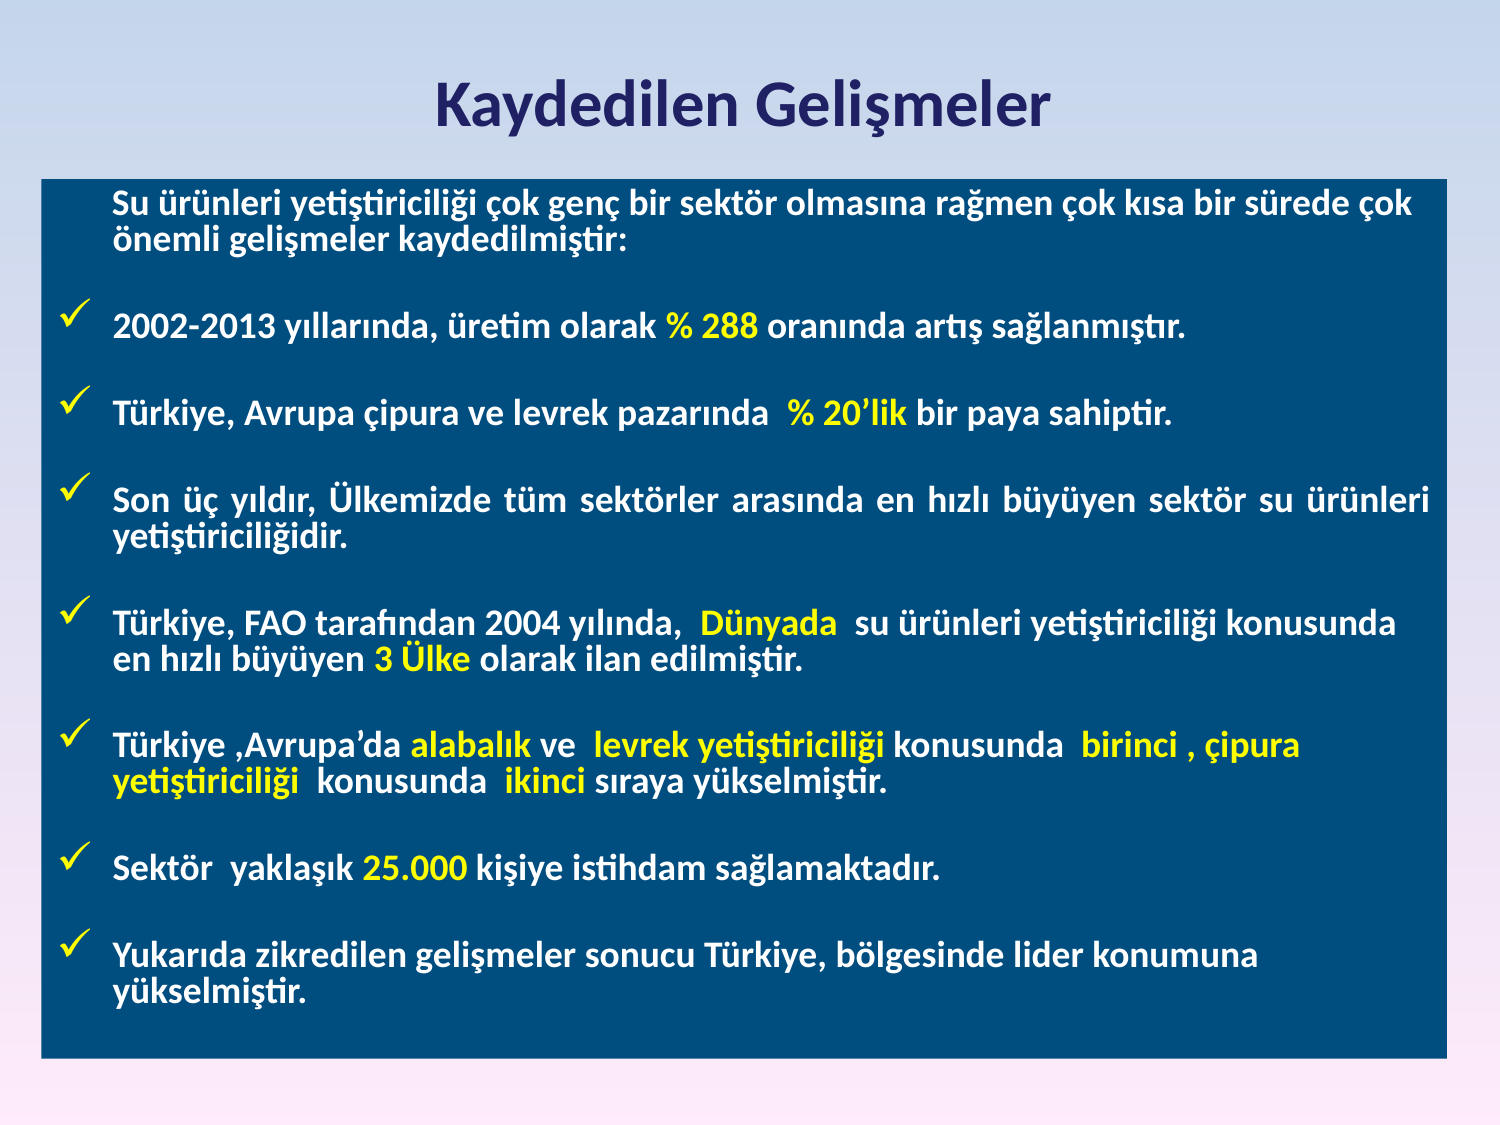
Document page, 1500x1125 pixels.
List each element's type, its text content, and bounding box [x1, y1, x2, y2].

list Su ürünleri yetiştiriciliği çok genç bir sektör olmasına rağmen çok kısa bir sürede çok önemli gelişmeler kaydedilmiştir: 2002-2013 yıllarında, üretim olarak % 288 oranında artış sağlanmıştır. Türkiye, Avrupa çipura ve levrek pazarında % 20’lik bir paya sahiptir. Son üç yıldır, Ülkemizde tüm sektörler arasında en hızlı büyüyen sektör su ürünleri yetiştiriciliğidir. Türkiye, FAO tarafından 2004 yılında, Dünyada su ürünleri yetiştiriciliği konusunda en hızlı büyüyen 3 Ülke olarak ilan edilmiştir. Türkiye ,Avrupa’da alabalık ve levrek yetiştiriciliği konusunda birinci , çipura yetiştiriciliği konusunda ikinci sıraya yükselmiştir. Sektör yaklaşık 25.000 kişiye istihdam sağlamaktadır. Yukarıda zikredilen gelişmeler sonucu Türkiye, bölgesinde lider konumuna yükselmiştir. [41, 178, 1448, 1059]
text_box Kaydedilen Gelişmeler [41, 52, 1447, 148]
